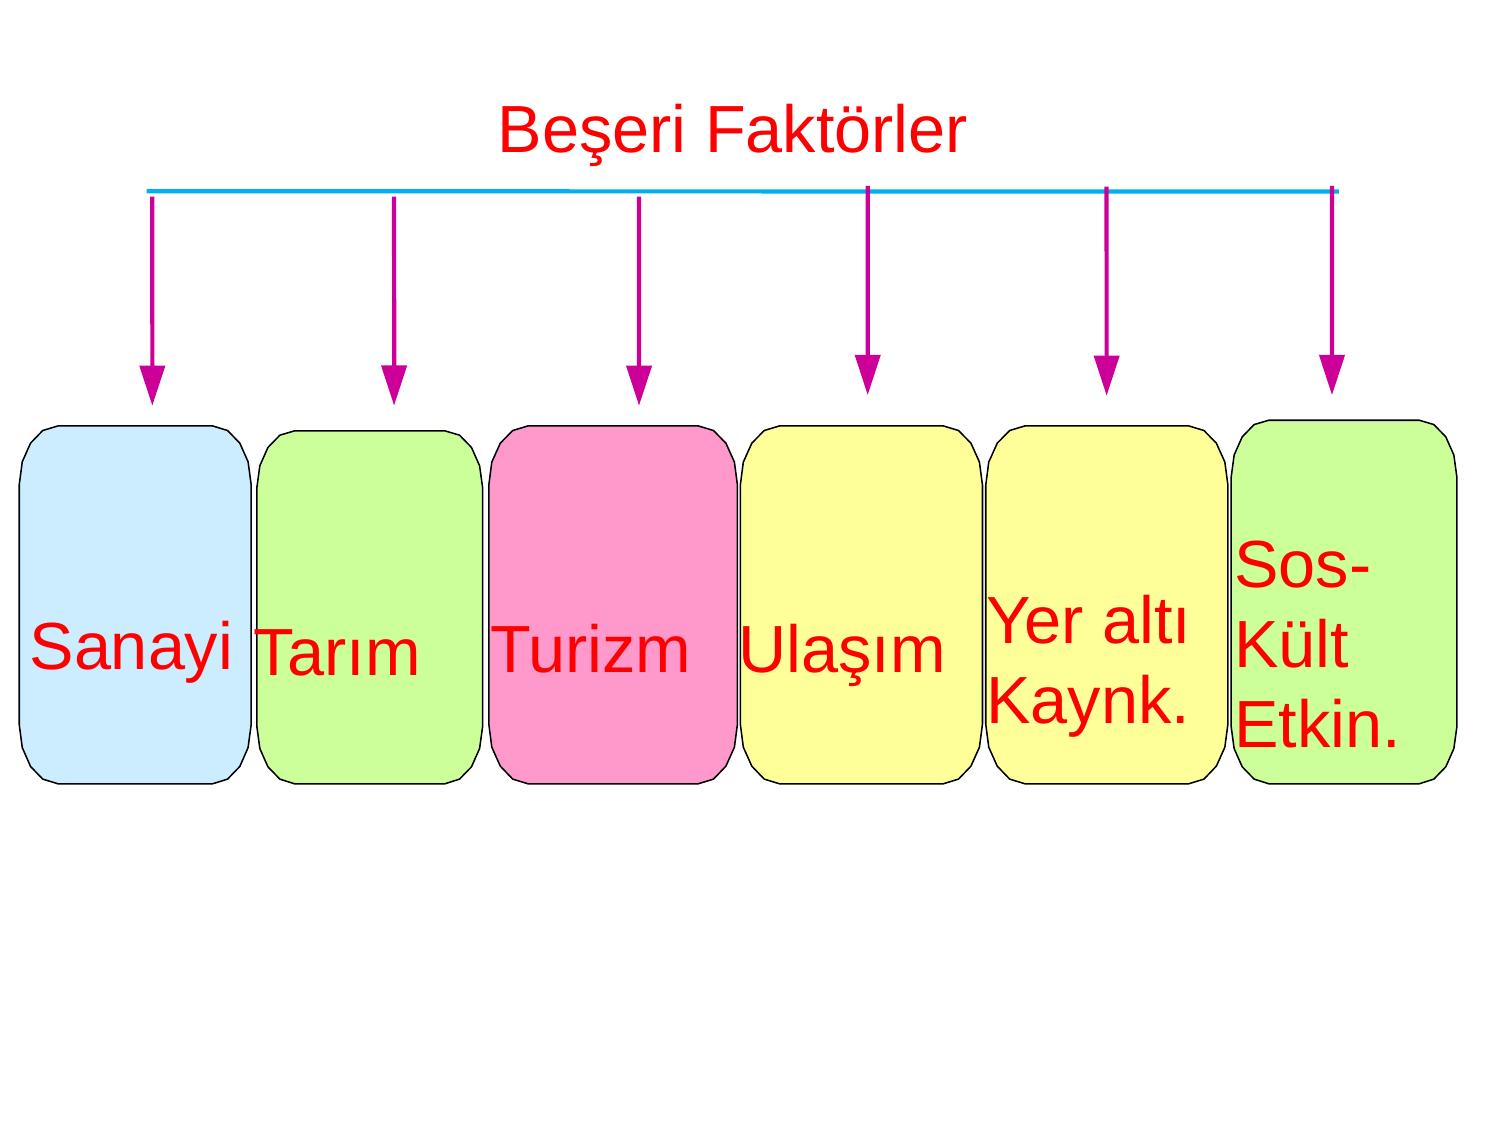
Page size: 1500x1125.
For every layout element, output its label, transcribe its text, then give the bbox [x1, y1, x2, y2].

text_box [18, 185, 1458, 785]
text_box Beşeri Faktörler [372, 78, 1187, 173]
